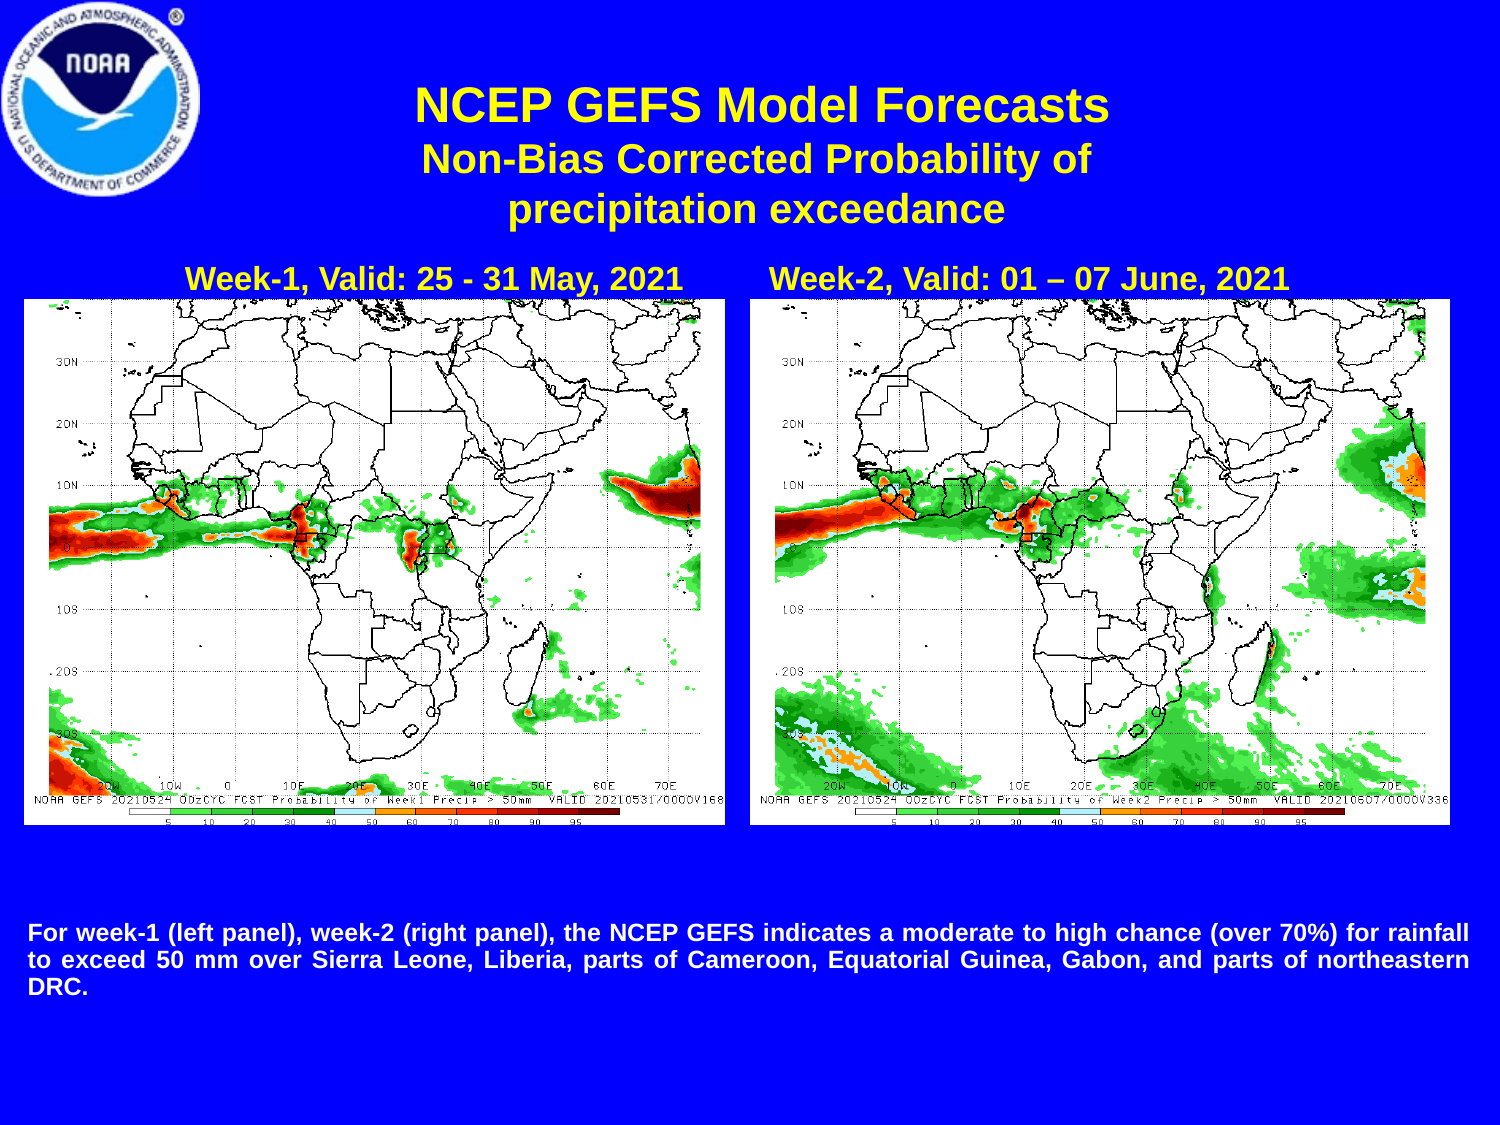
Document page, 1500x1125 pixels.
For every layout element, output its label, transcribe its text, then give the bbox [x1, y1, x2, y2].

picture [24, 299, 726, 826]
picture [749, 299, 1451, 826]
text_box NCEP GEFS Model Forecasts Non-Bias Corrected Probability of precipitation exceedance [112, 29, 1413, 275]
text_box Week-2, Valid: 01 – 07 June, 2021 [753, 249, 1306, 298]
text_box Week-1, Valid: 25 - 31 May, 2021 [169, 249, 700, 298]
text_box For week-1 (left panel), week-2 (right panel), the NCEP GEFS indicates a moderate to high chance (over 70%) for rainfall to exceed 50 mm over Sierra Leone, Liberia, parts of Cameroon, Equatorial Guinea, Gabon, and parts of northeastern DRC. [12, 912, 1488, 1087]
picture [0, 0, 200, 200]
